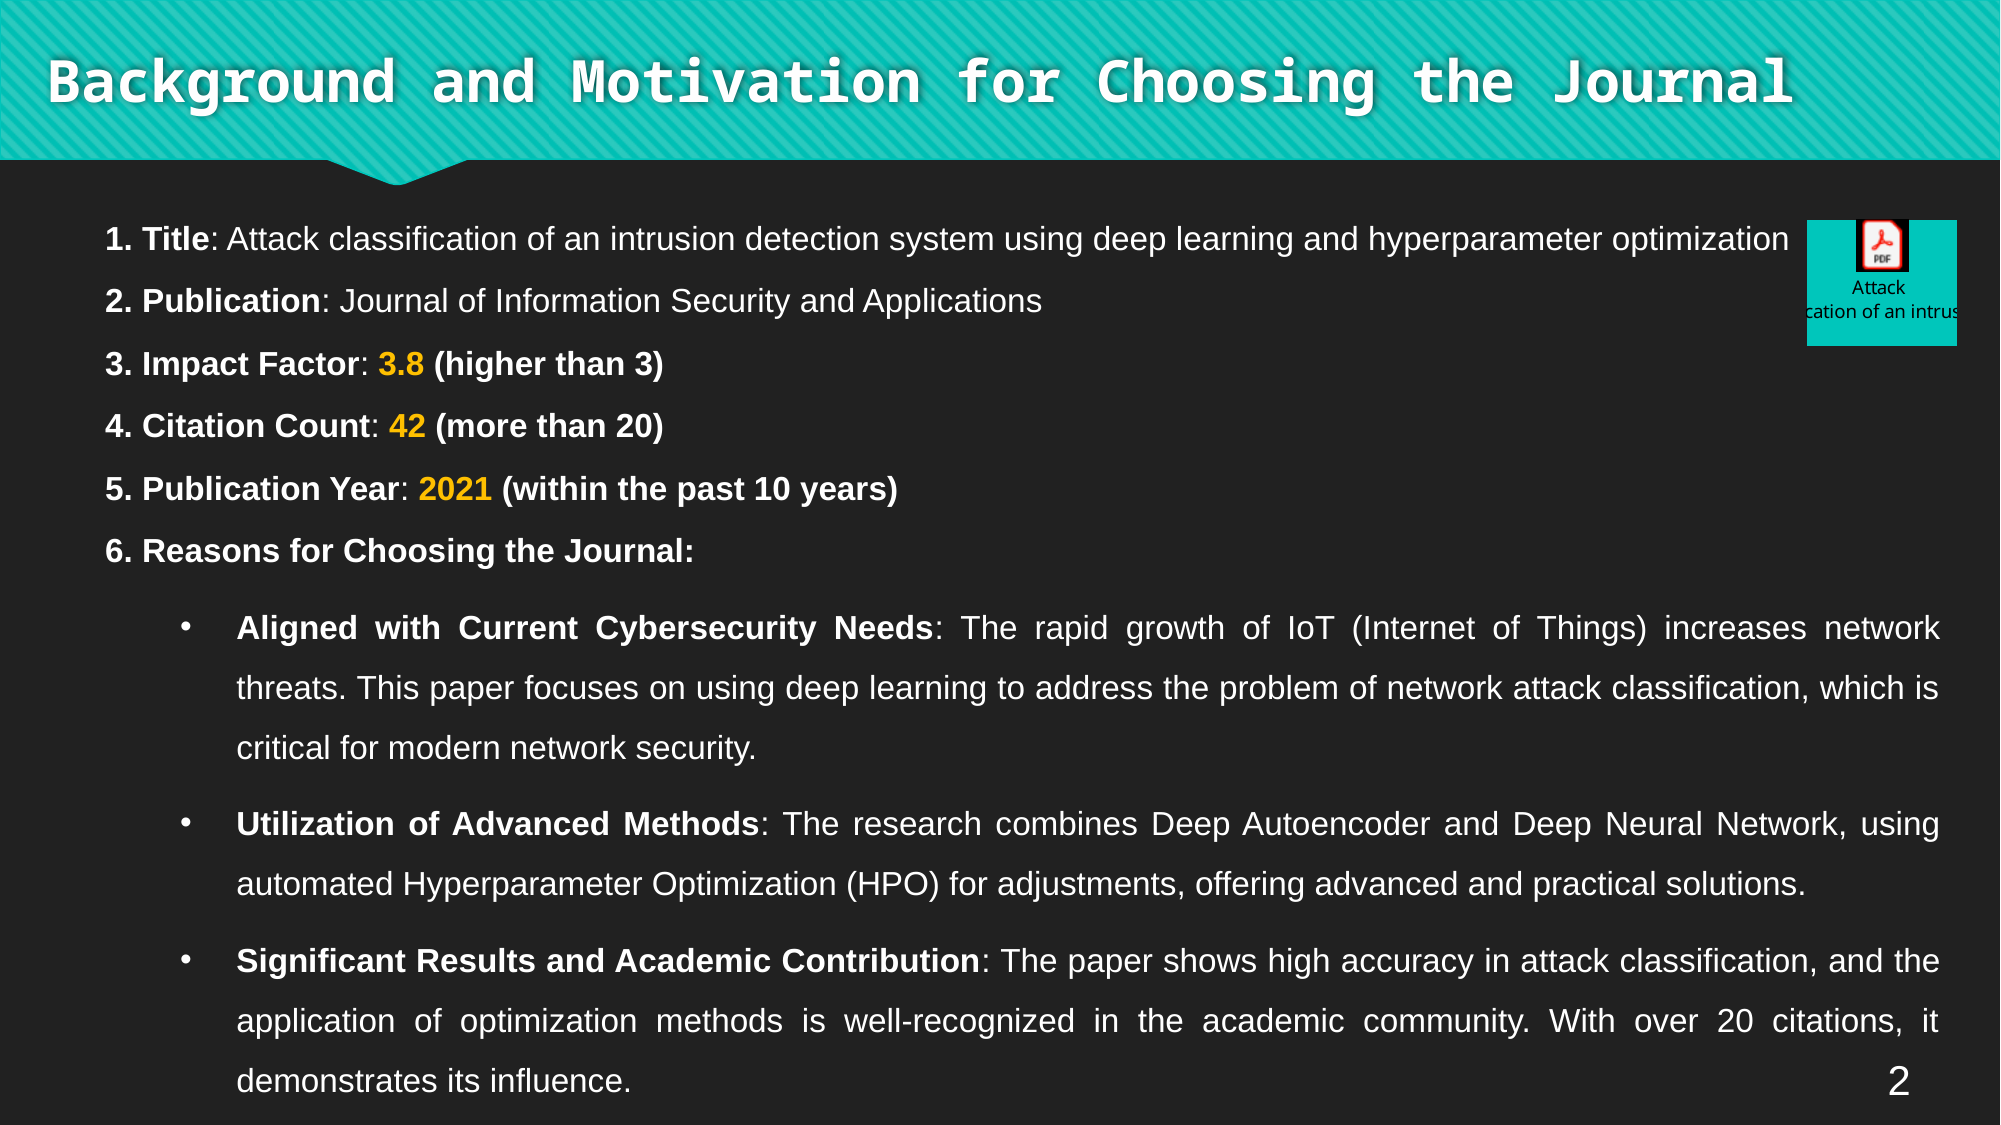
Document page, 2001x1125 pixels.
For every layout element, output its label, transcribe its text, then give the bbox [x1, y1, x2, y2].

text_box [1806, 219, 1957, 347]
title Background and Motivation for Choosing the Journal [31, 0, 1868, 159]
text_box 1. Title: Attack classification of an intrusion detection system using deep learning and hyperparameter optimization 2. Publication: Journal of Information Security and Applications 3. Impact Factor: 3.8 (higher than 3) 4. Citation Count: 42 (more than 20) 5. Publication Year: 2021 (within the past 10 years) 6. Reasons for Choosing the Journal: Aligned with Current Cybersecurity Needs: The rapid growth of IoT (Internet of Things) increases network threats. This paper focuses on using deep learning to address the problem of network attack classification, which is critical for modern network security. Utilization of Advanced Methods: The research combines Deep Autoencoder and Deep Neural Network, using automated Hyperparameter Optimization (HPO) for adjustments, offering advanced and practical solutions. Significant Results and Academic Contribution: The paper shows high accuracy in attack classification, and the application of optimization methods is well-recognized in the academic community. With over 20 citations, it demonstrates its influence. [90, 203, 1957, 1106]
